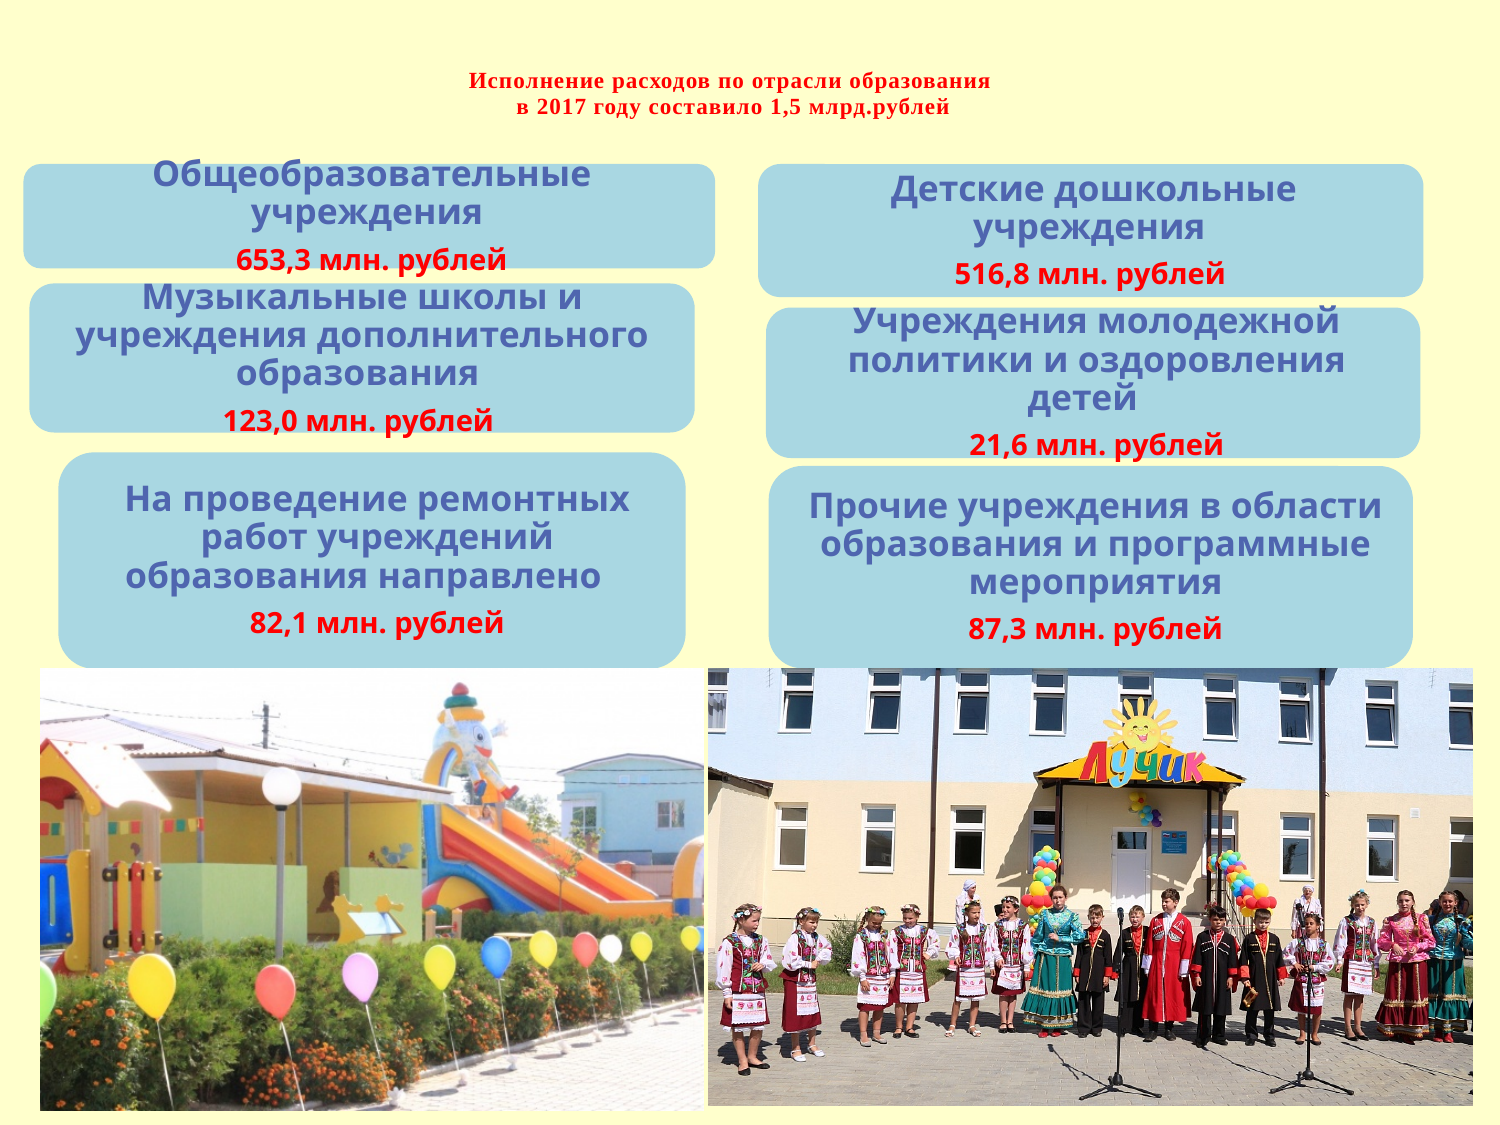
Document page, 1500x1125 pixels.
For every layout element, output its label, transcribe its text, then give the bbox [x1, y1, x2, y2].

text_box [29, 283, 695, 433]
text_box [23, 163, 1473, 1074]
picture [708, 668, 1474, 1106]
picture [40, 668, 704, 1111]
title Исполнение расходов по отрасли образования в 2017 году составило 1,5 млрд.рублей [58, 35, 1409, 160]
